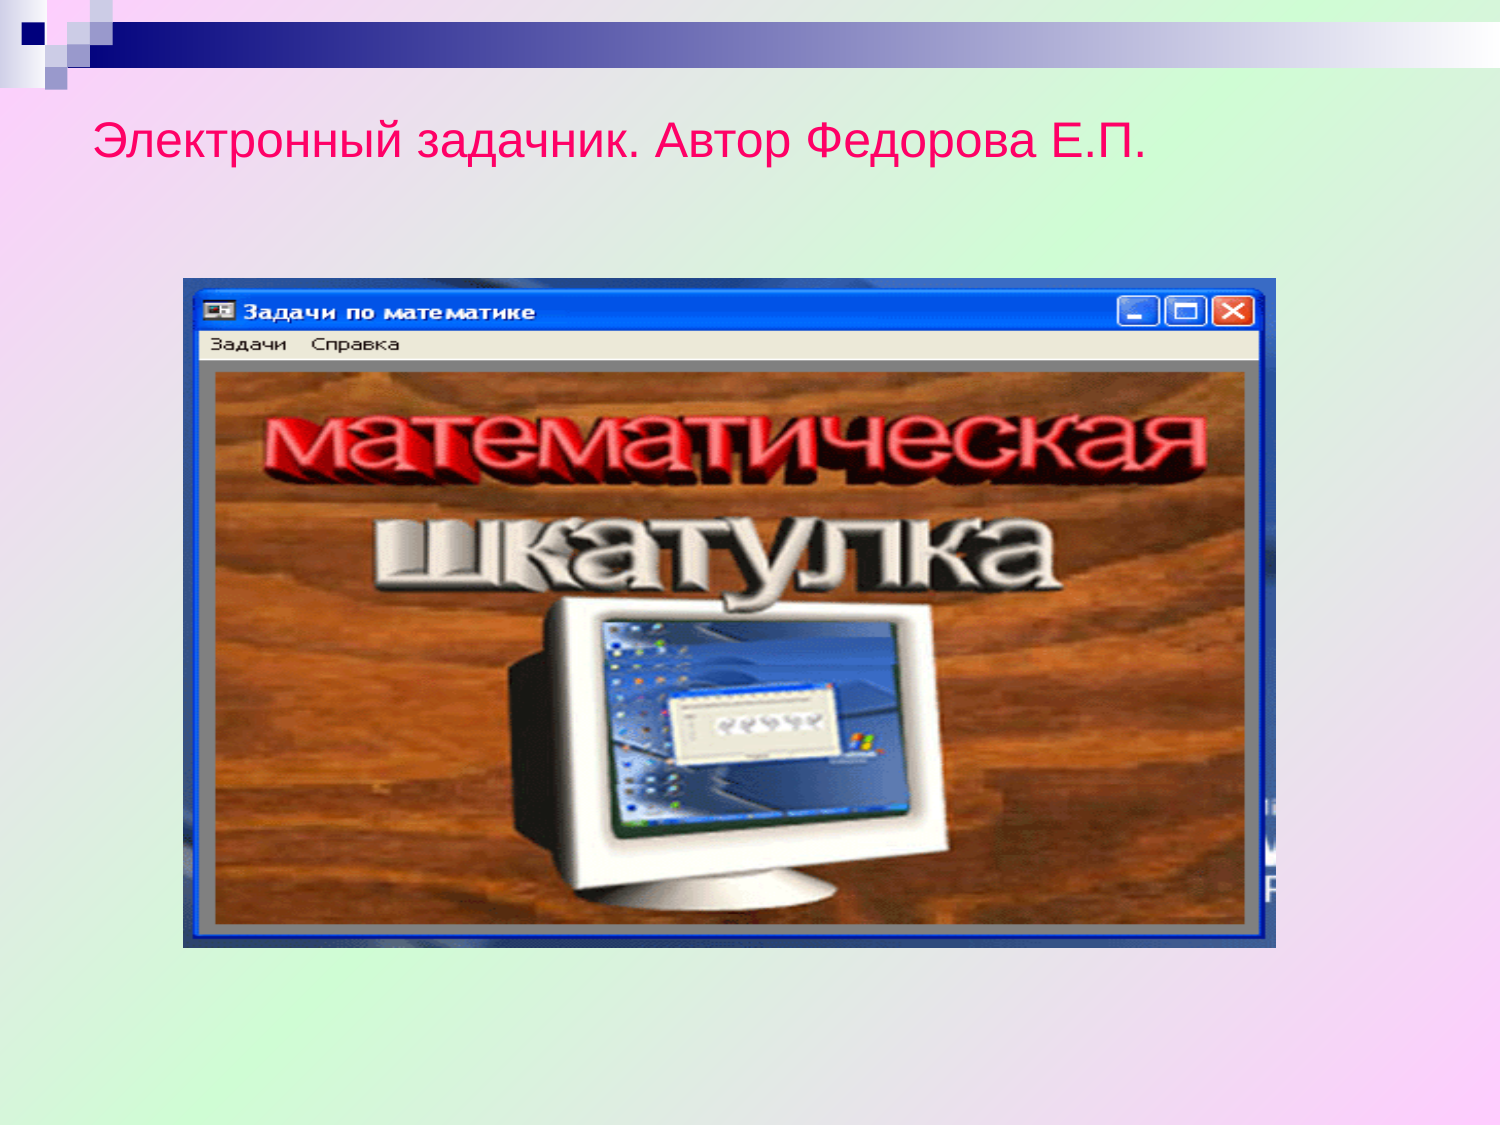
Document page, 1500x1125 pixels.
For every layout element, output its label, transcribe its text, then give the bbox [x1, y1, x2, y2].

title Электронный задачник. Автор Федорова Е.П. [76, 66, 1428, 210]
picture [182, 278, 1276, 948]
